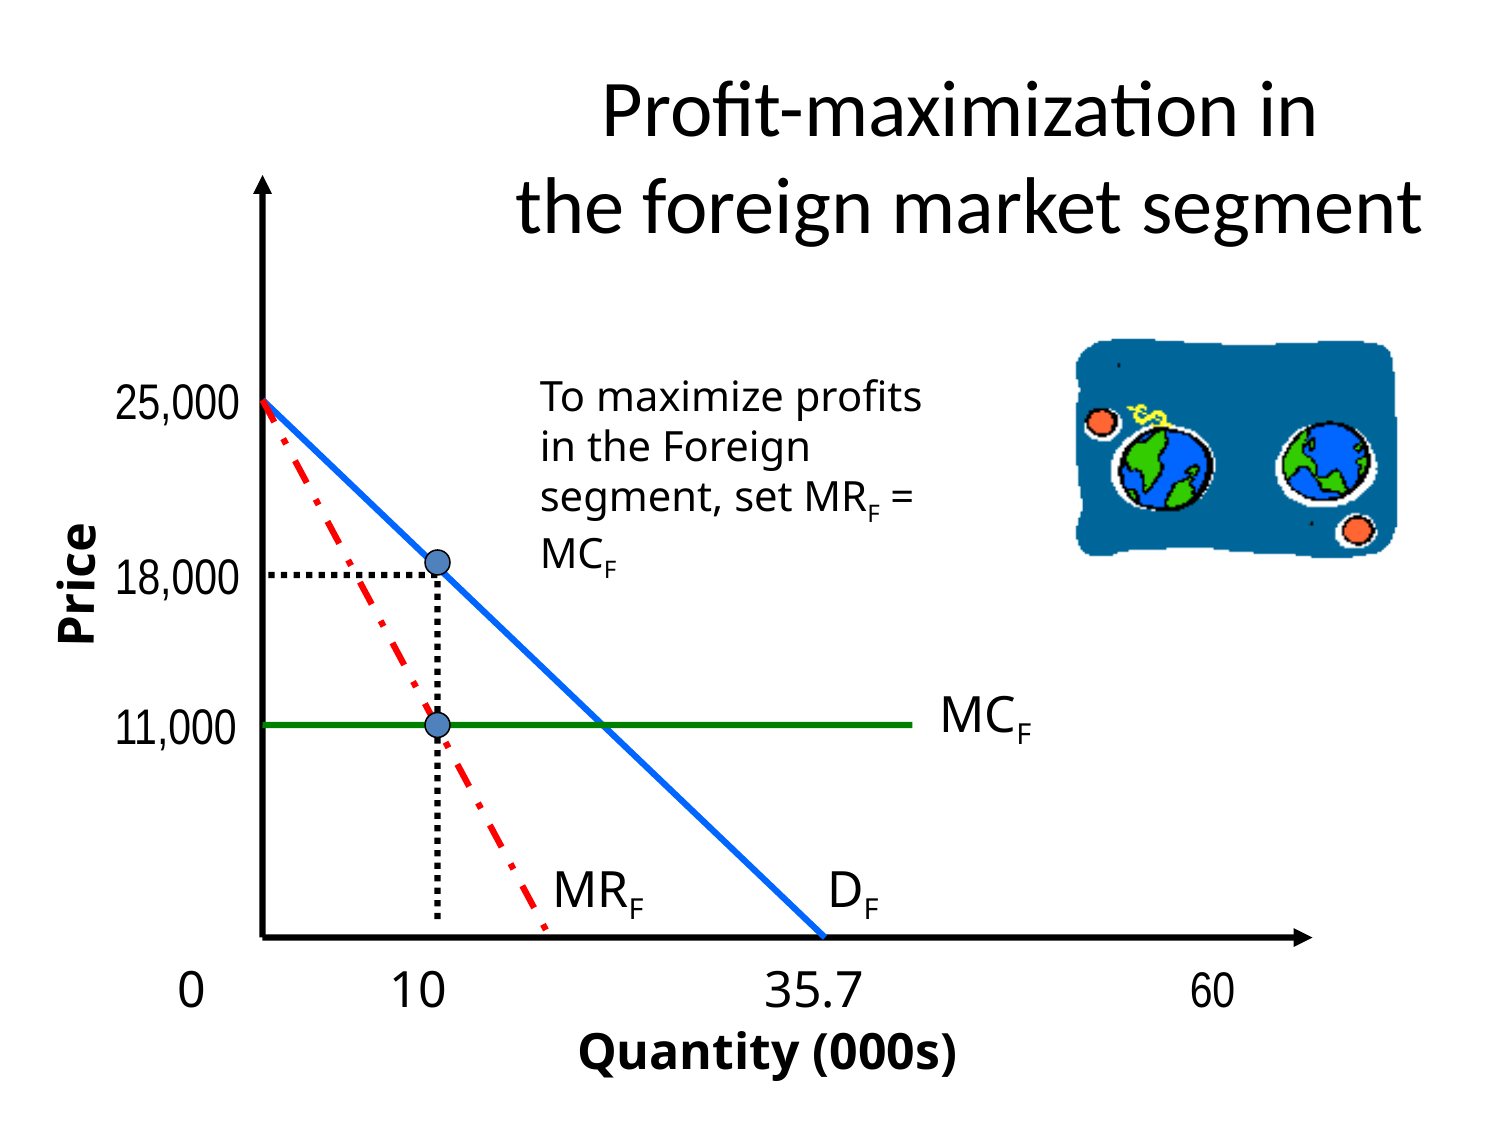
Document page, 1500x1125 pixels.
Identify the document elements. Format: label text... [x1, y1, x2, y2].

text_box 35.7 [749, 949, 963, 1025]
text_box Quantity (000s) [562, 1012, 1113, 1088]
text_box 10 [375, 949, 500, 1025]
text_box 60 [1174, 949, 1338, 1025]
text_box [425, 712, 451, 738]
text_box MCF [924, 674, 1088, 758]
text_box 11,000 [99, 687, 263, 763]
text_box Price [36, 474, 114, 663]
title Profit-maximization in the foreign market segment [300, 47, 1500, 258]
text_box [256, 174, 269, 362]
text_box To maximize profits in the Foreign segment, set MRF = MCF [524, 362, 963, 591]
text_box DF [812, 849, 1063, 933]
picture [1074, 337, 1407, 563]
text_box [425, 549, 451, 575]
text_box 18,000 [112, 537, 500, 613]
text_box [826, 931, 1313, 944]
text_box 25,000 [99, 362, 500, 438]
text_box 0 [162, 949, 275, 1025]
text_box MRF [537, 849, 675, 933]
